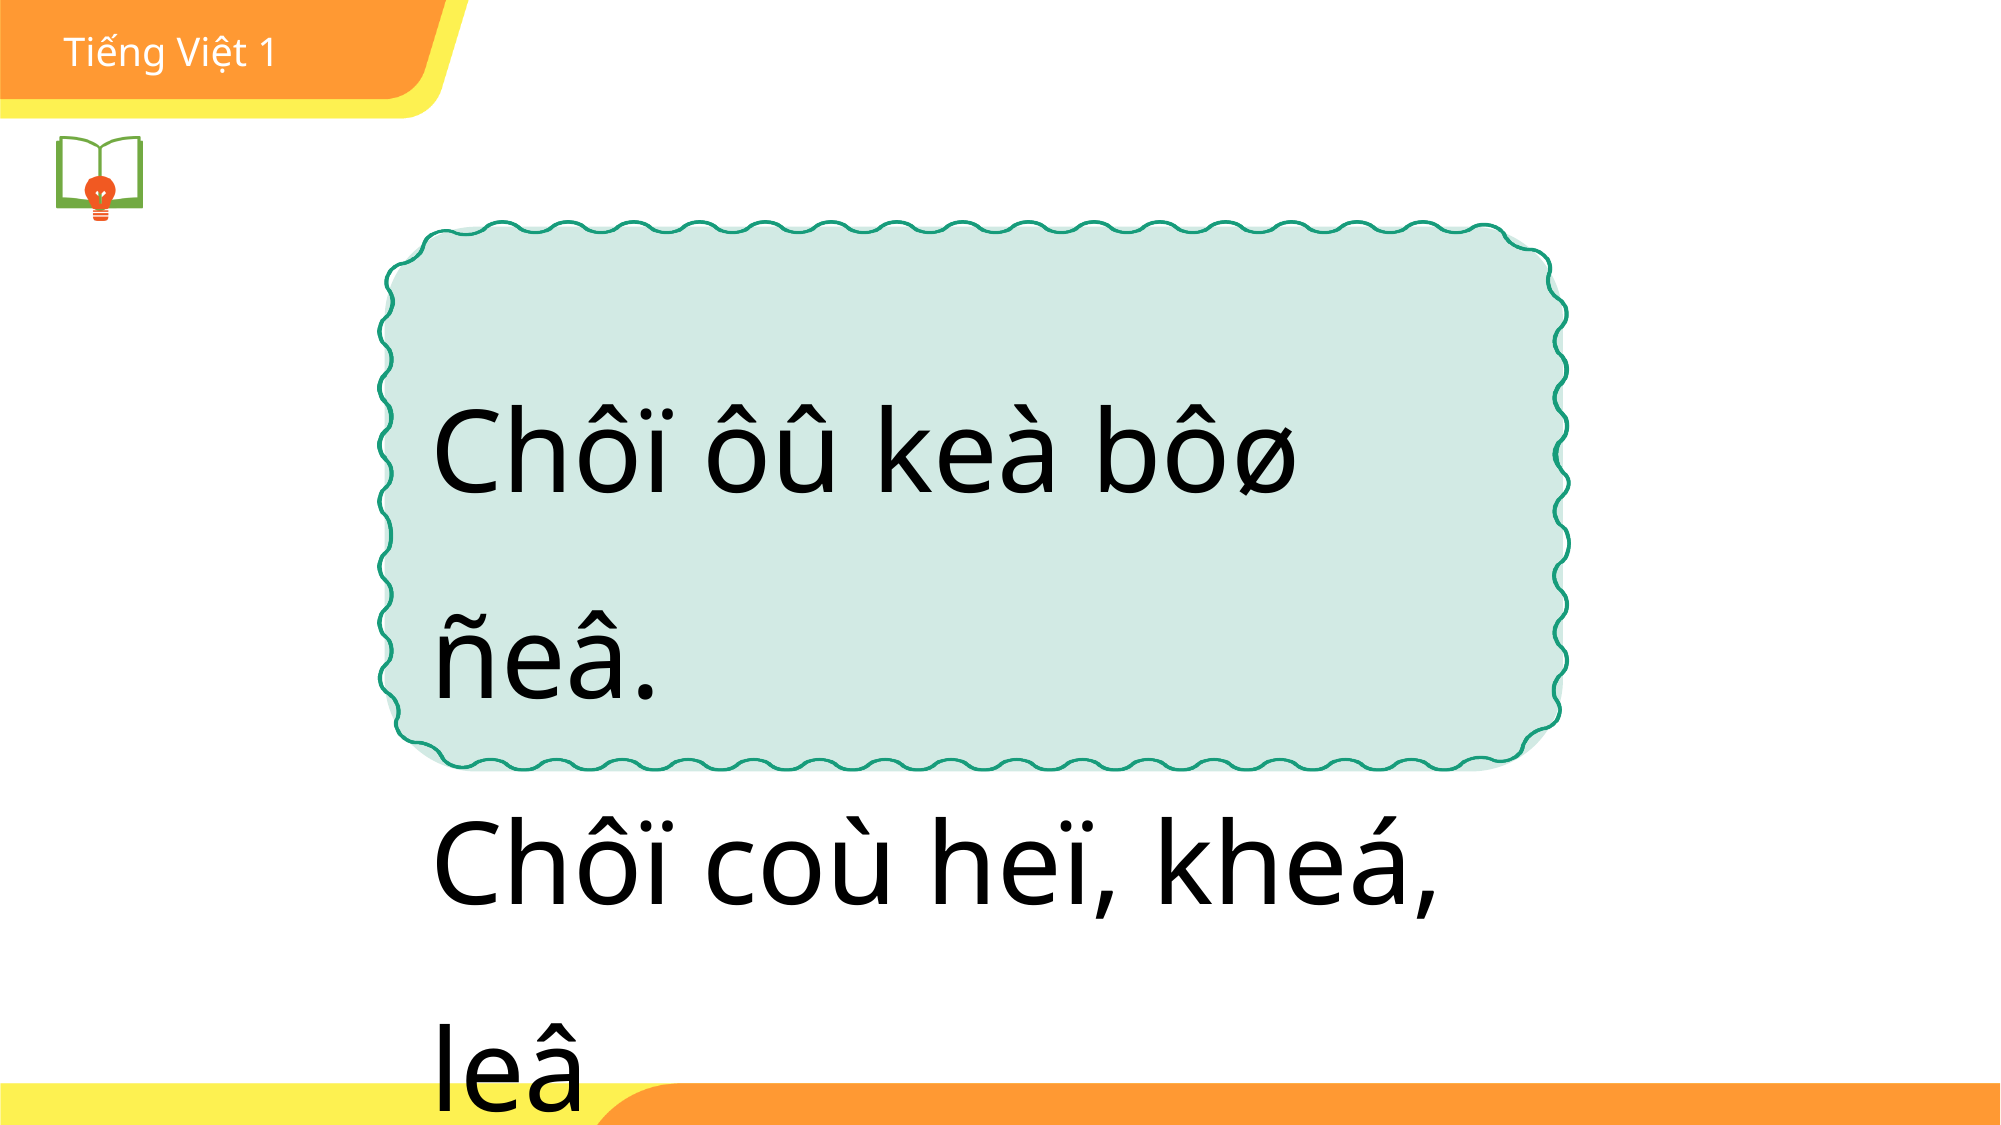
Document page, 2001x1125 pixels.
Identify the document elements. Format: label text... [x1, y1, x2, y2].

picture [0, 0, 2001, 1125]
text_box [377, 220, 1571, 772]
text_box Tiếng Việt 1 [43, 16, 300, 84]
